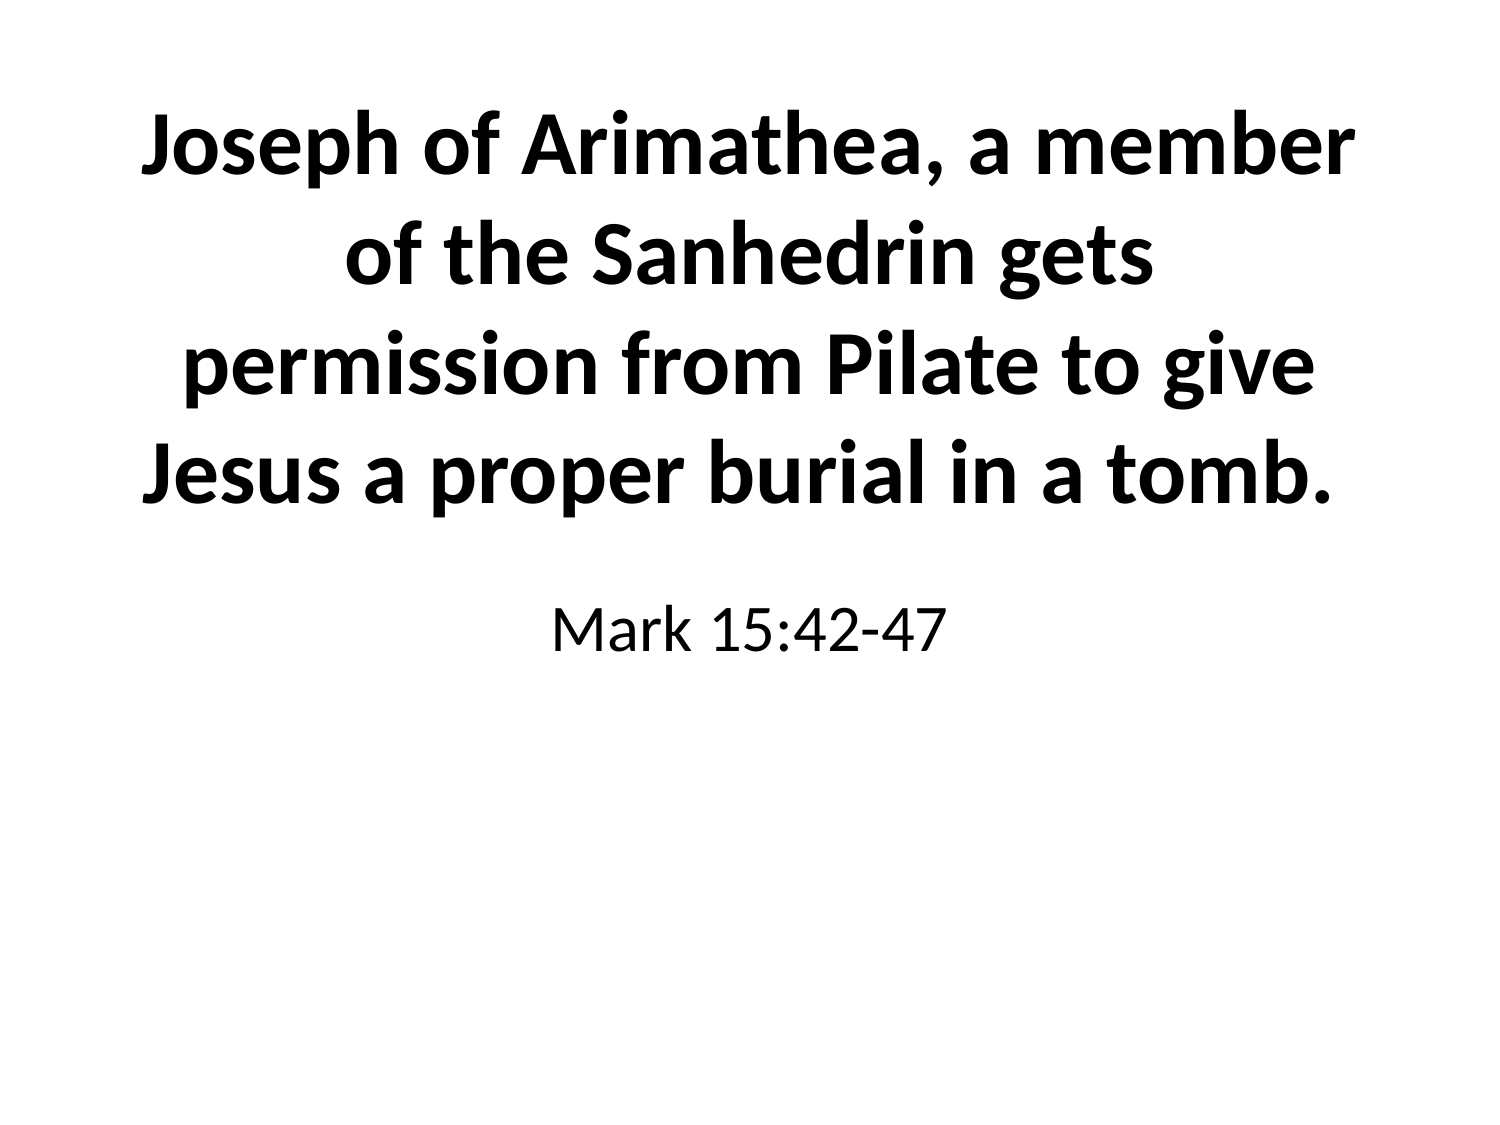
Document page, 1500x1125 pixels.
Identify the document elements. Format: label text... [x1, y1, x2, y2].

subtitle Mark 15:42-47 [225, 577, 1275, 698]
title Joseph of Arimathea, a member of the Sanhedrin gets permission from Pilate to give Jesus a proper burial in a tomb. [112, 87, 1388, 518]
